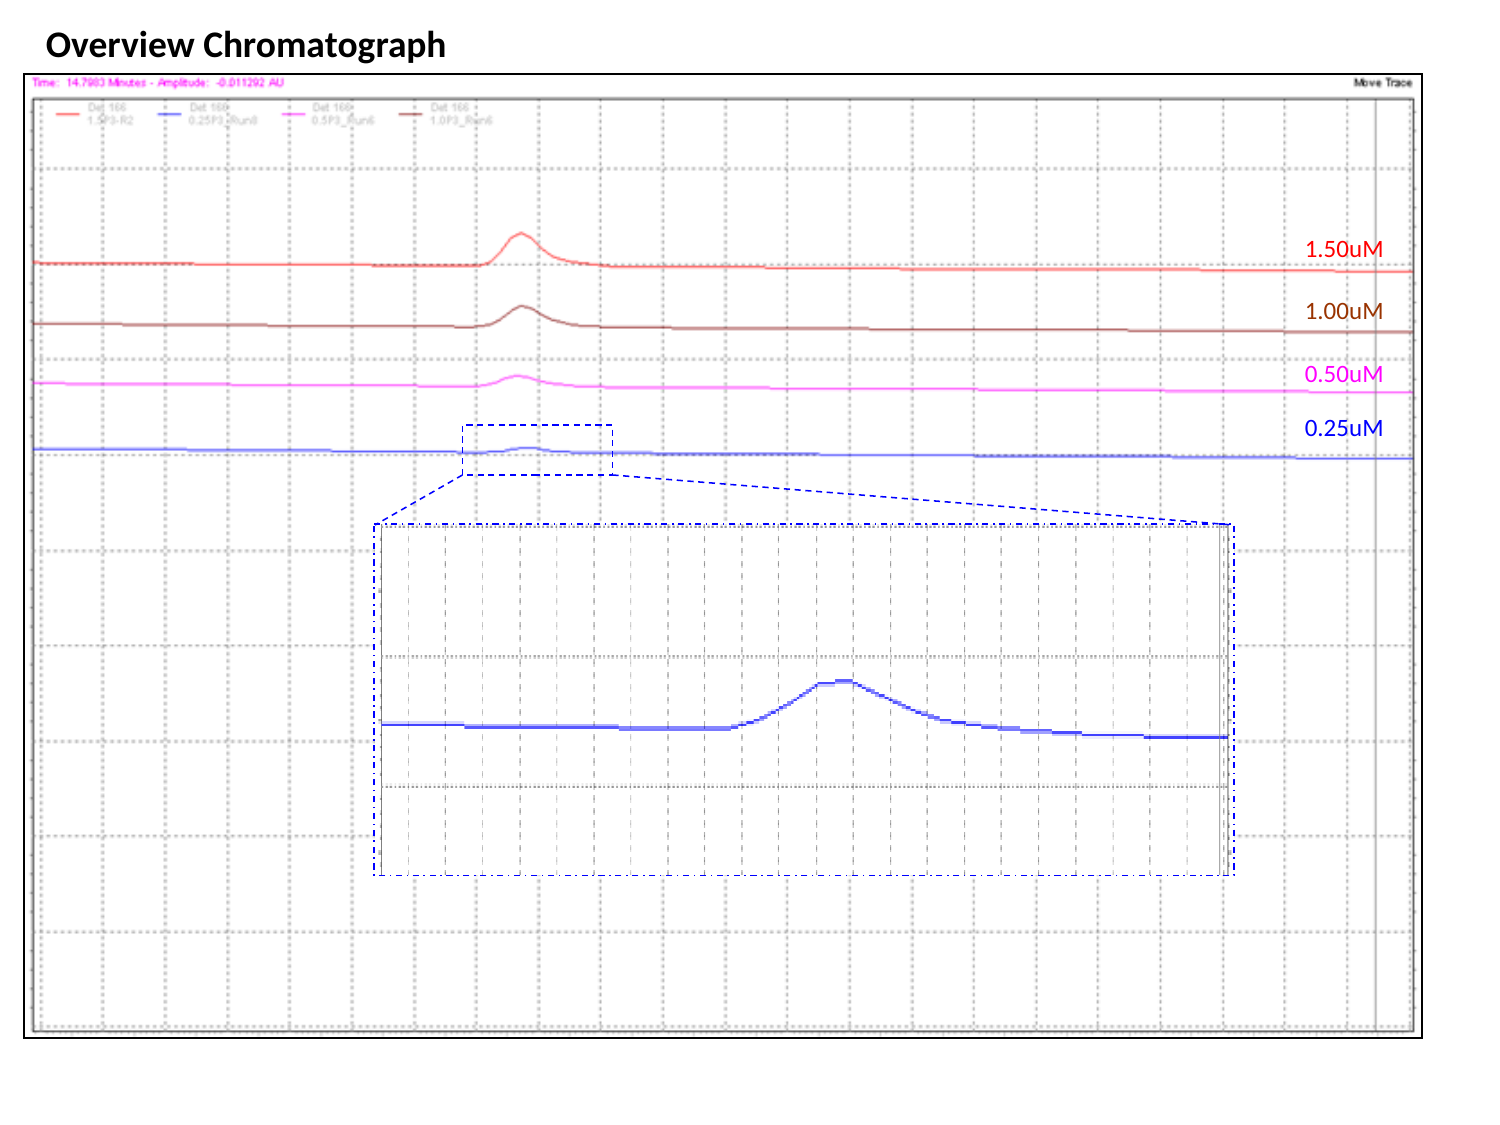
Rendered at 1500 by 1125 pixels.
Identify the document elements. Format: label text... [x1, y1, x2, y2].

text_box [24, 74, 1422, 1038]
text_box Overview Chromatograph [31, 12, 462, 73]
